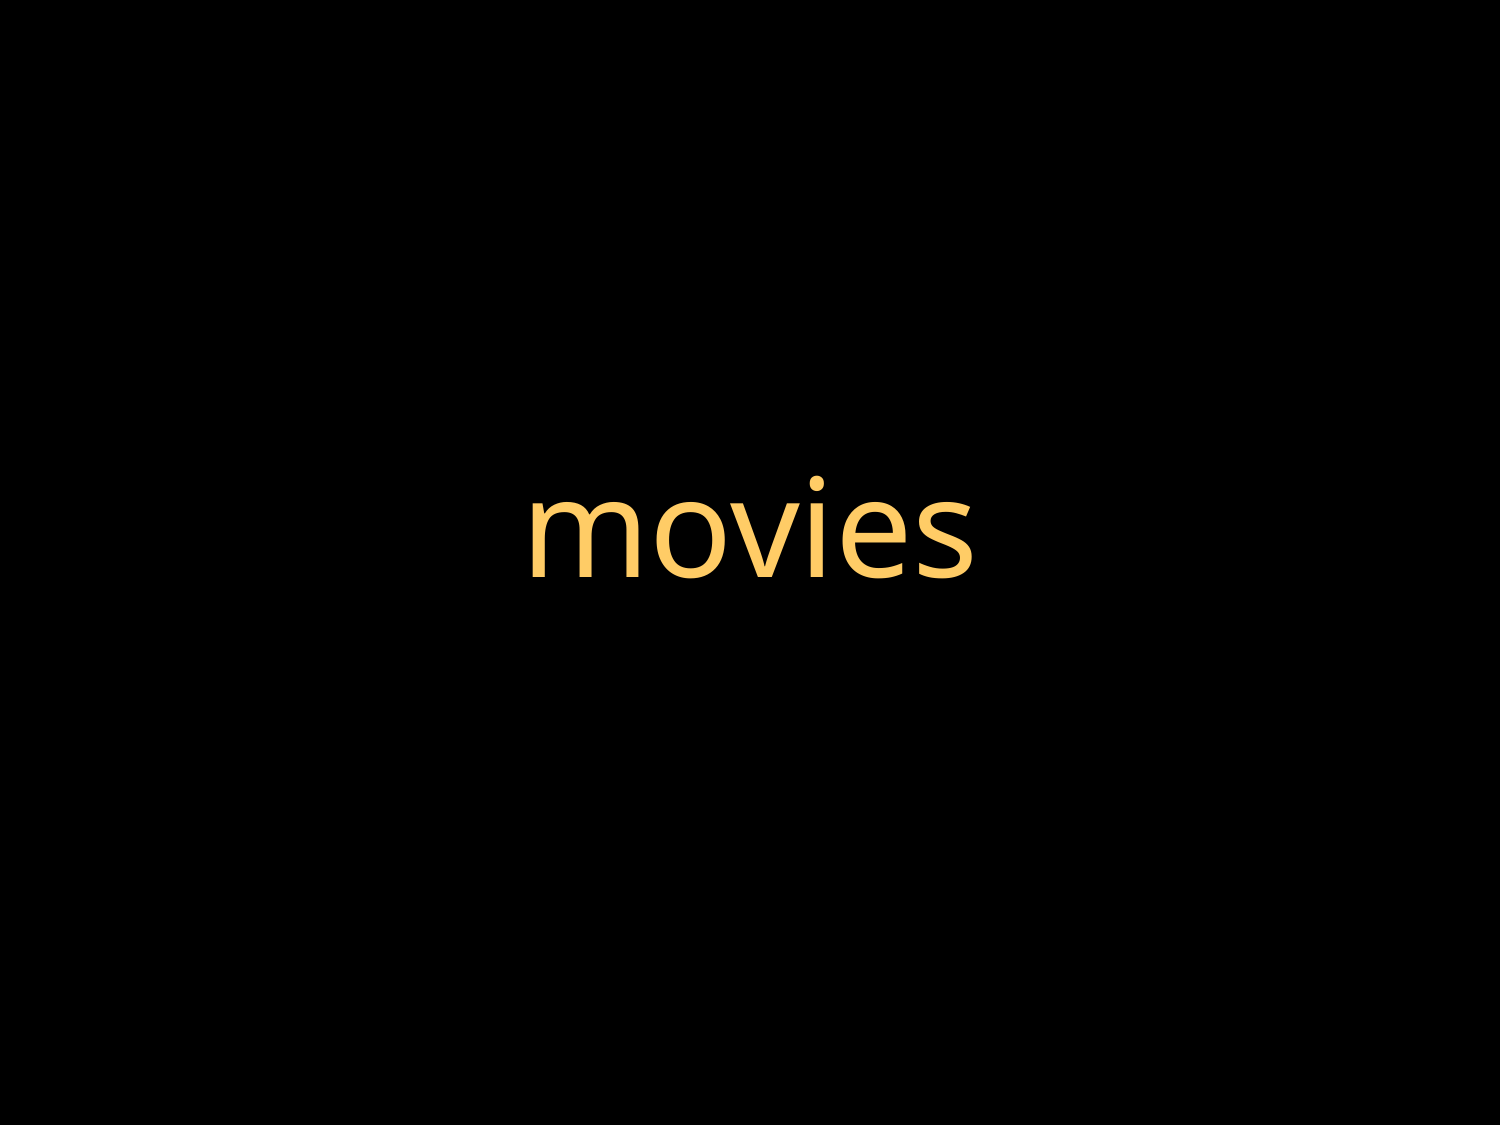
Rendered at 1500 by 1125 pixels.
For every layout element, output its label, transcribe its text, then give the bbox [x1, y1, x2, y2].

text_box movies [0, 0, 1500, 1125]
